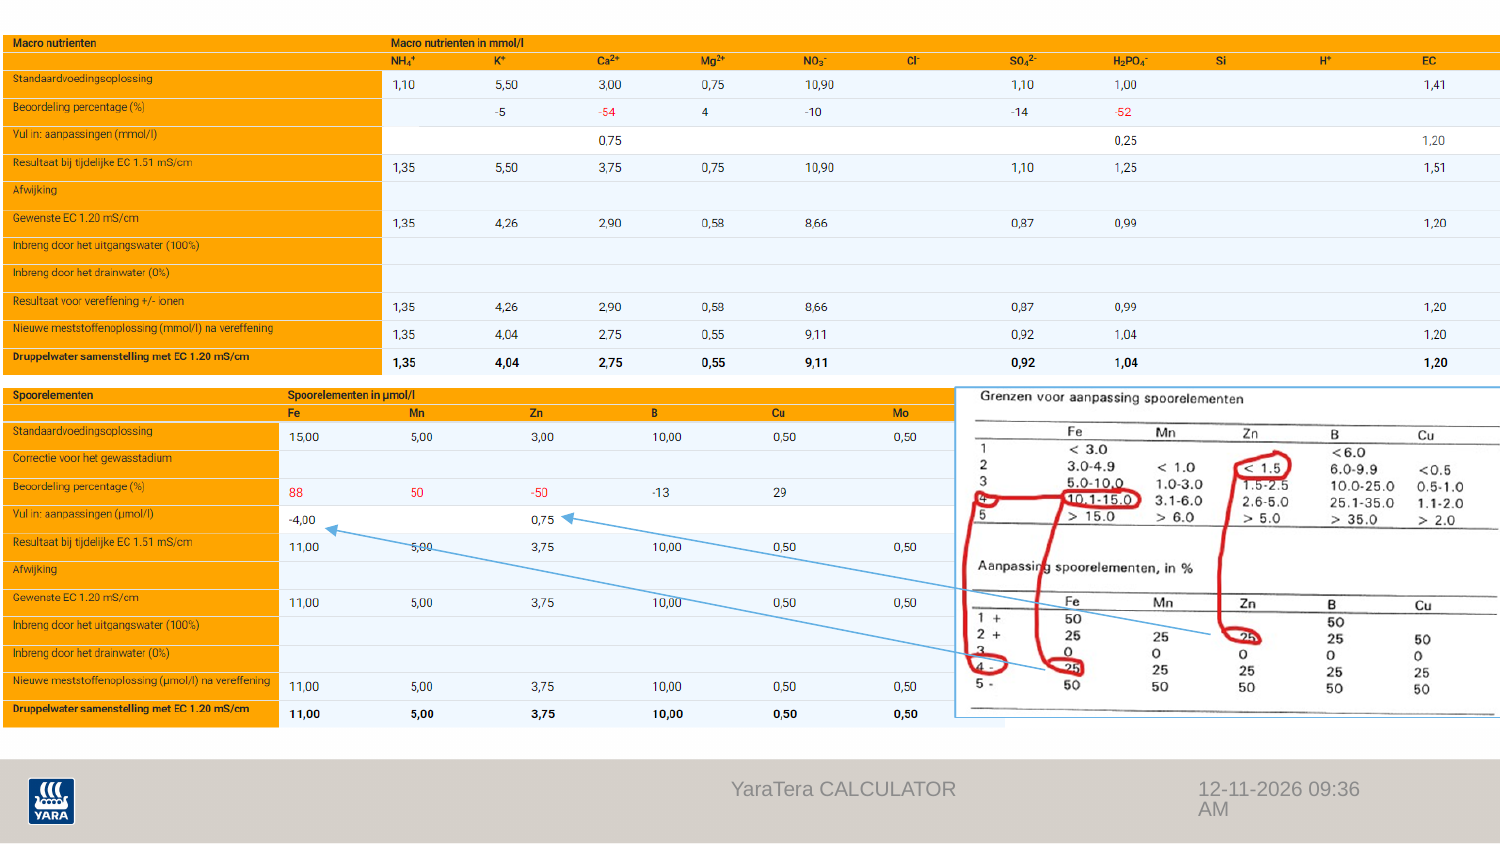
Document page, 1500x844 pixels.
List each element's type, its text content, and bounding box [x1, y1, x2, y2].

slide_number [1183, 765, 1384, 811]
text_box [560, 516, 1211, 635]
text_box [324, 527, 1046, 671]
footer YaraTera CALCULATOR [512, 765, 1176, 811]
picture [0, 0, 1500, 844]
